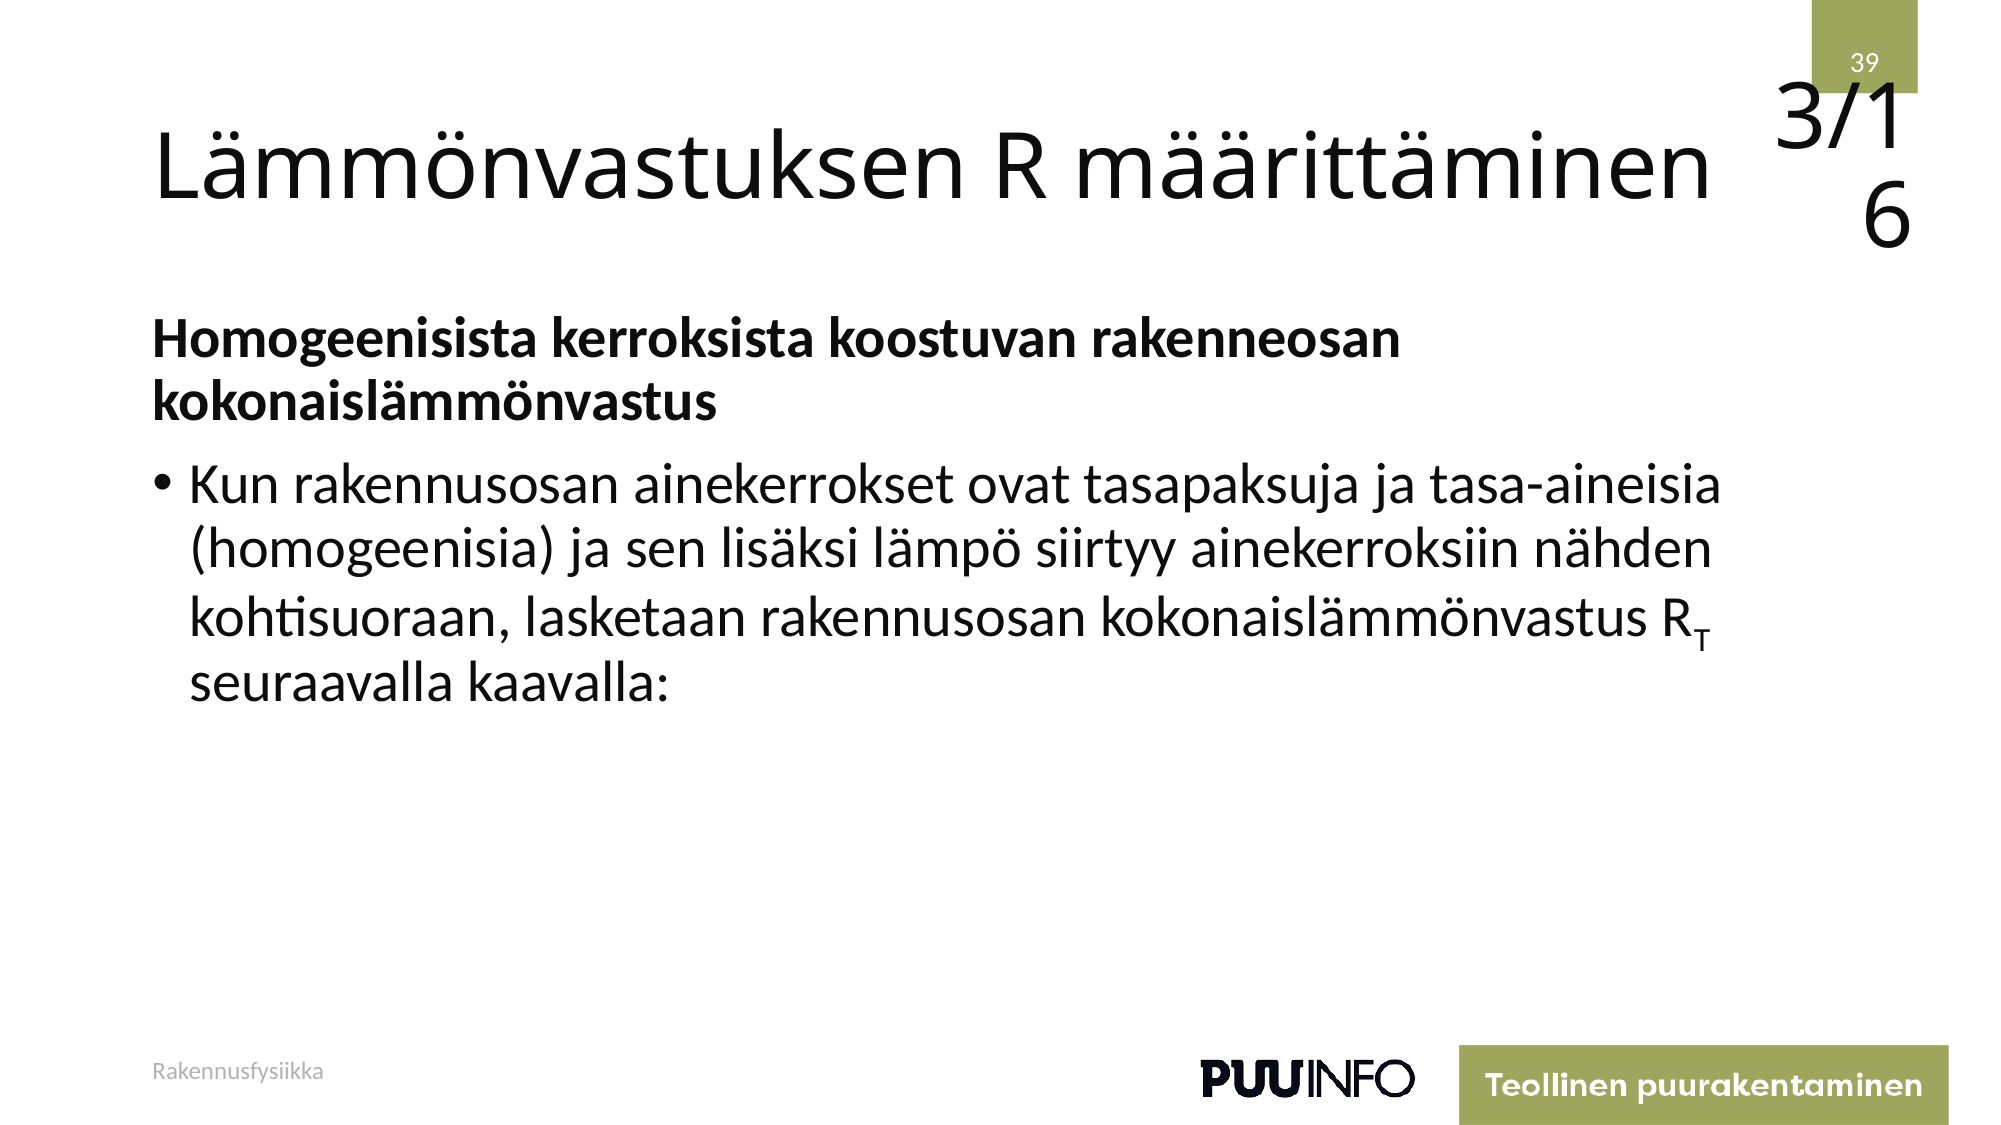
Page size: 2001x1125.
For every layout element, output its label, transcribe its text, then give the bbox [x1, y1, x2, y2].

list Homogeenisista kerroksista koostuvan rakenneosan kokonaislämmönvastus Kun rakennusosan ainekerrokset ovat tasapaksuja ja tasa-aineisia (homogeenisia) ja sen lisäksi lämpö siirtyy ainekerroksiin nähden kohtisuoraan, lasketaan rakennusosan kokonaislämmönvastus RT seuraavalla kaavalla: [137, 299, 1878, 724]
slide_number 39 [1811, 29, 1918, 59]
footer Rakennusfysiikka [137, 1039, 813, 1100]
text_box 3/16 [1711, 59, 1929, 278]
picture [0, 0, 2000, 1125]
title Lämmönvastuksen R määrittäminen [137, 59, 1711, 278]
